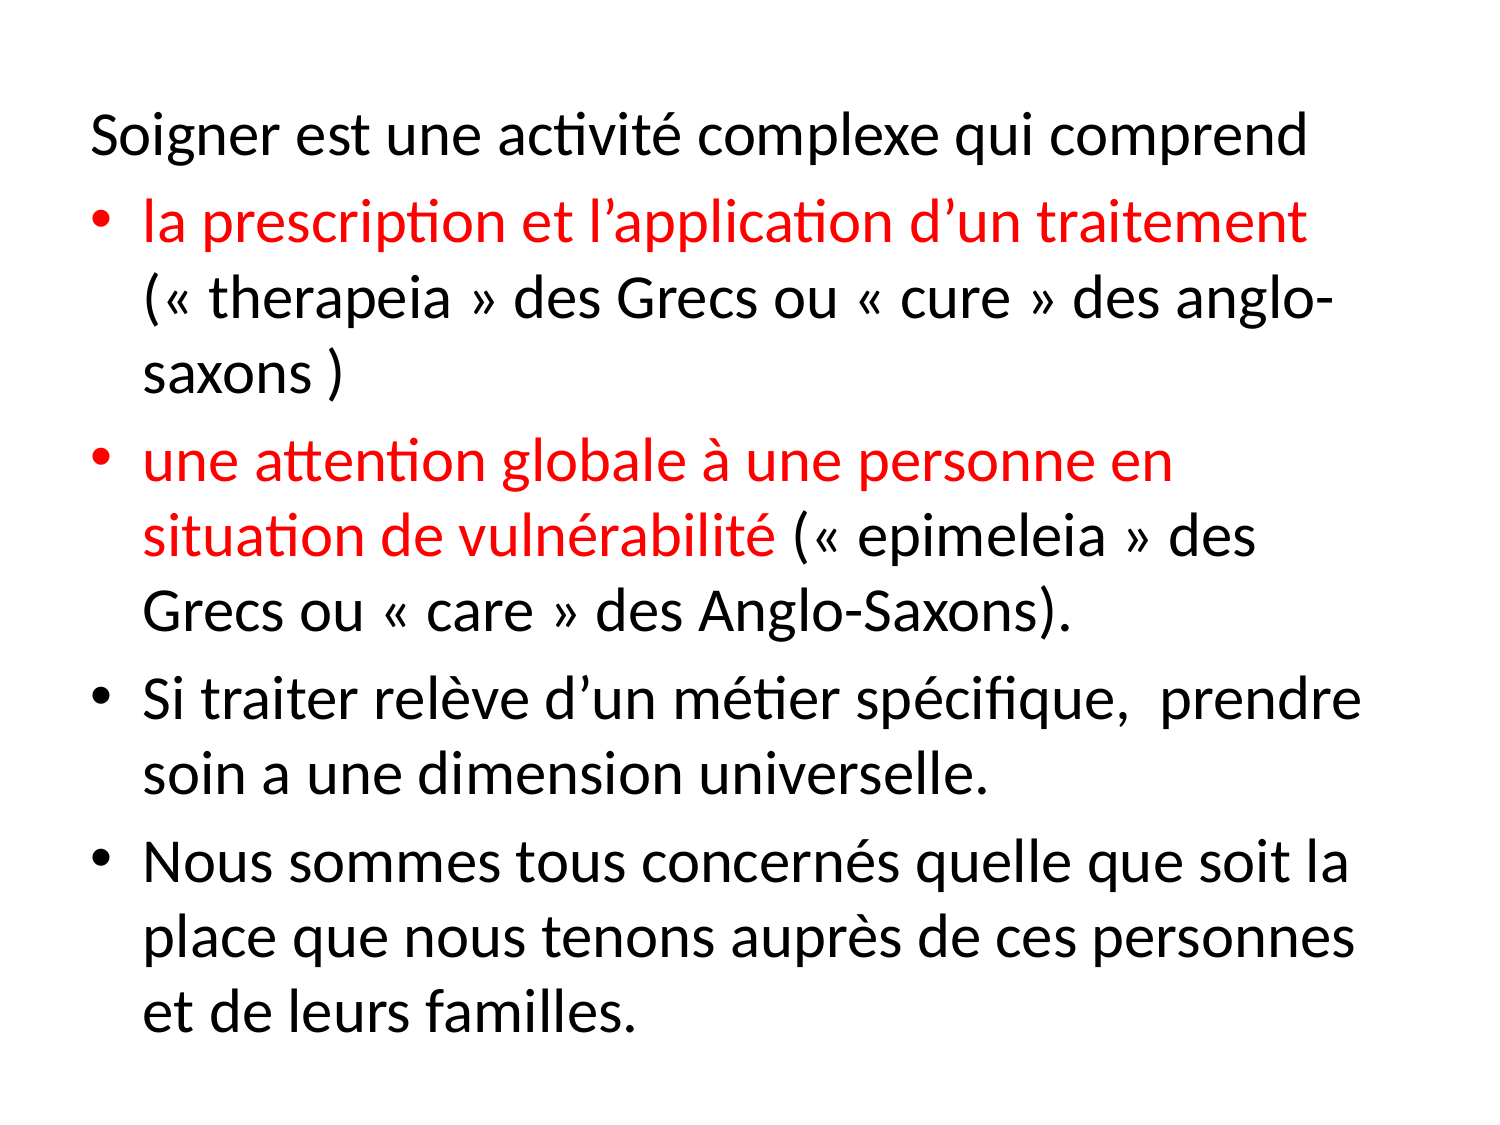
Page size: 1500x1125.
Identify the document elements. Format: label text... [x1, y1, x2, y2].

list Soigner est une activité complexe qui comprend la prescription et l’application d’un traitement (« therapeia » des Grecs ou « cure » des anglo-saxons ) une attention globale à une personne en situation de vulnérabilité (« epimeleia » des Grecs ou « care » des Anglo-Saxons). Si traiter relève d’un métier spécifique, prendre soin a une dimension universelle. Nous sommes tous concernés quelle que soit la place que nous tenons auprès de ces personnes et de leurs familles. [75, 85, 1425, 1059]
